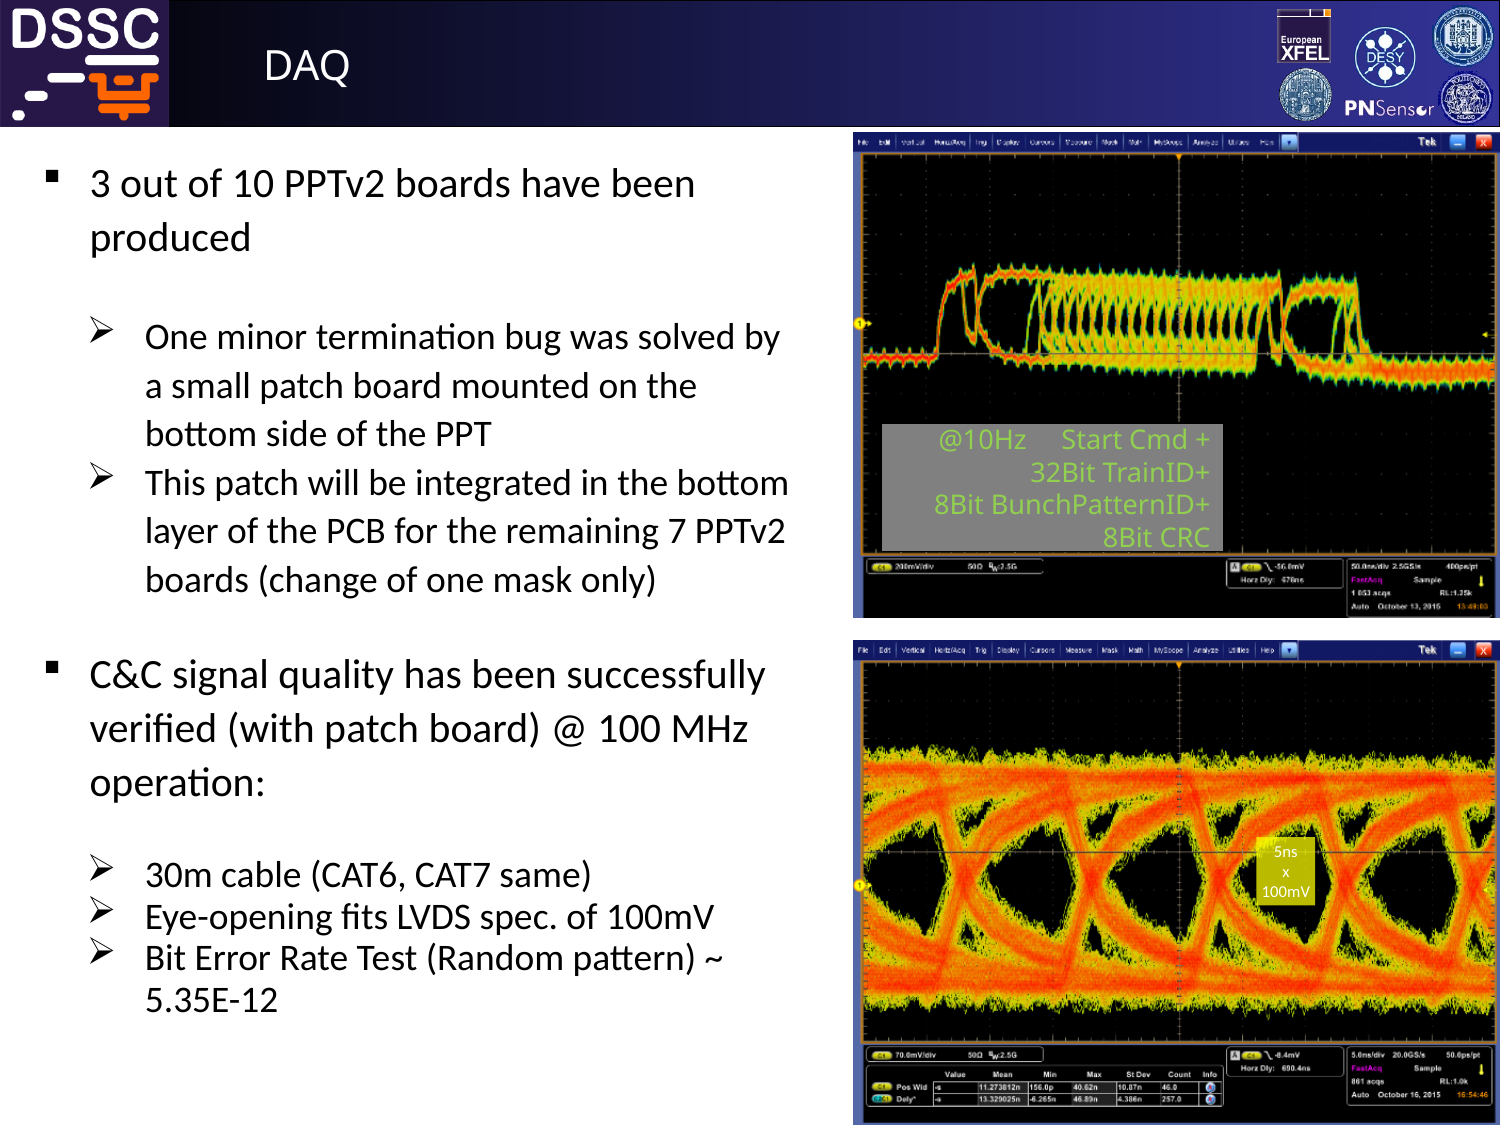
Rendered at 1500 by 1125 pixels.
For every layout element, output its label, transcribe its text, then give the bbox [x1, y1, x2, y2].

picture [853, 132, 1500, 618]
picture [853, 640, 1500, 1125]
title DAQ [247, 5, 1110, 122]
picture [1341, 96, 1437, 119]
picture [1354, 26, 1416, 88]
text_box 3 out of 10 PPTv2 boards have been produced One minor termination bug was solved by a small patch board mounted on the bottom side of the PPT This patch will be integrated in the bottom layer of the PCB for the remaining 7 PPTv2 boards (change of one mask only) C&C signal quality has been successfully verified (with patch board) @ 100 MHz operation: 30m cable (CAT6, CAT7 same) Eye-opening fits LVDS spec. of 100mV Bit Error Rate Test (Random pattern) ~ 5.35E-12 [27, 144, 813, 1109]
picture [1438, 71, 1493, 125]
picture [0, 0, 169, 127]
picture [1432, 5, 1494, 67]
picture [1279, 68, 1332, 121]
picture [1277, 9, 1331, 63]
